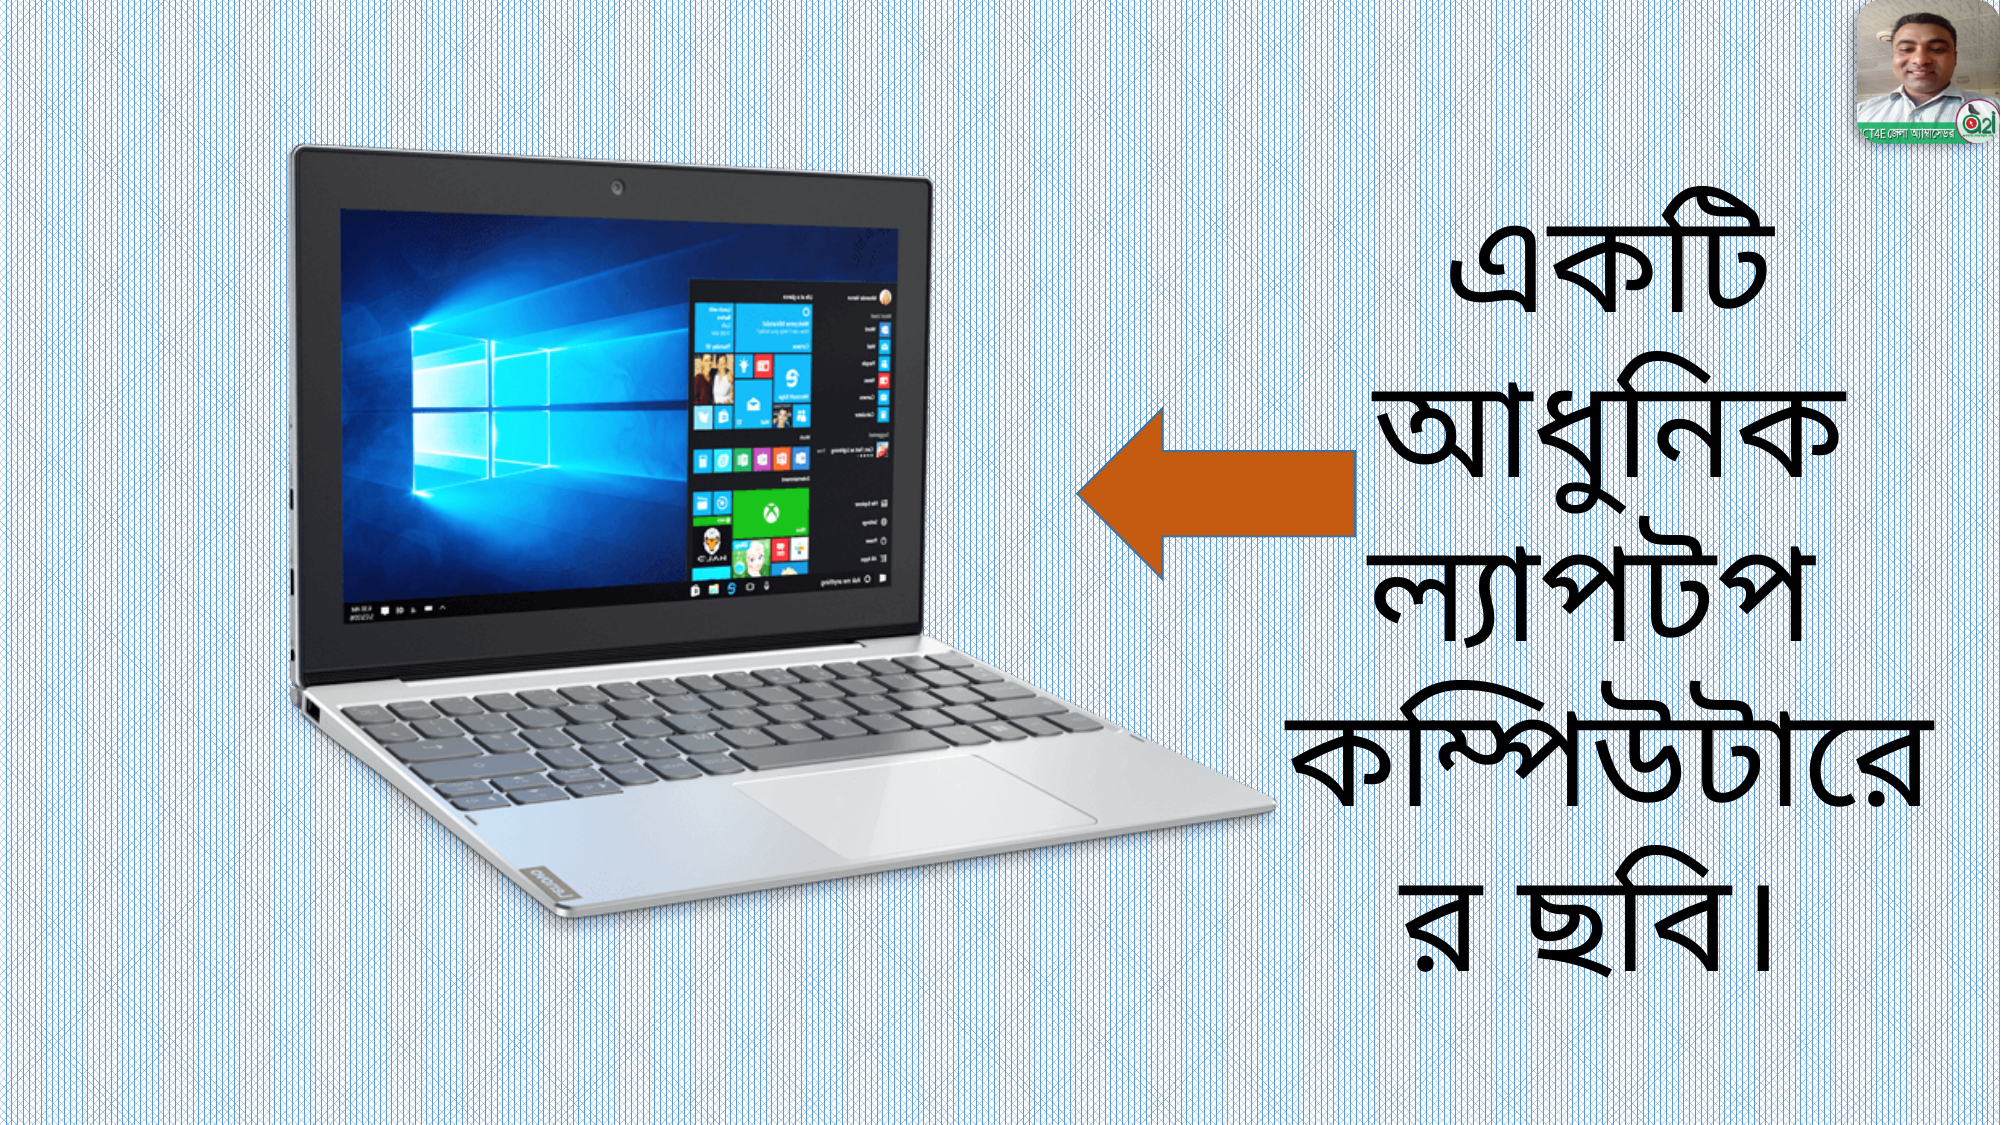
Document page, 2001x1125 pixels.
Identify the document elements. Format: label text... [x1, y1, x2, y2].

text_box একটি আধুনিক ল্যাপটপ কম্পিউটারের ছবি। [1262, 191, 1957, 982]
picture [1857, 0, 2000, 144]
picture [188, 143, 1355, 949]
